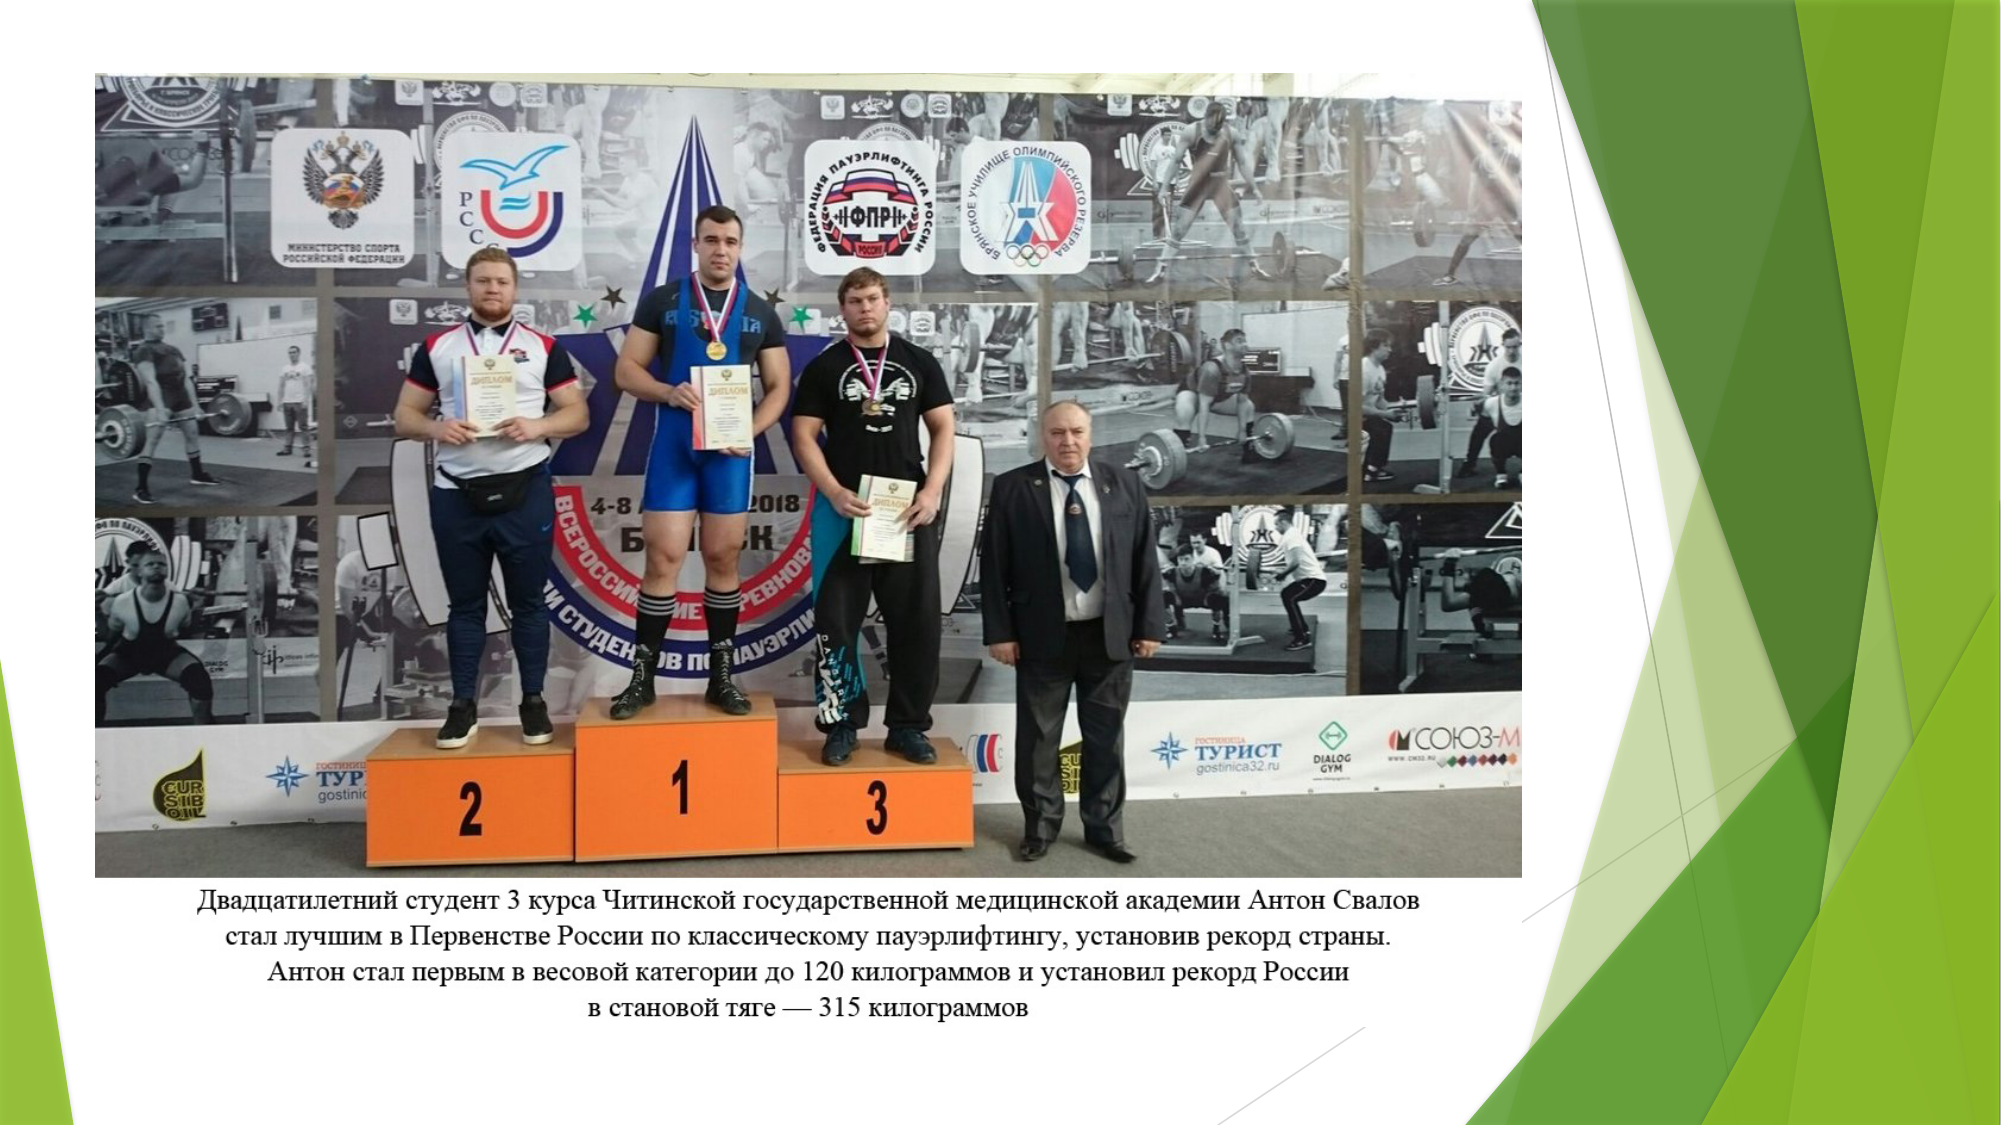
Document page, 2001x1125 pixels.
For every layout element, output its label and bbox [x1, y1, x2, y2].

list [94, 73, 1522, 1028]
